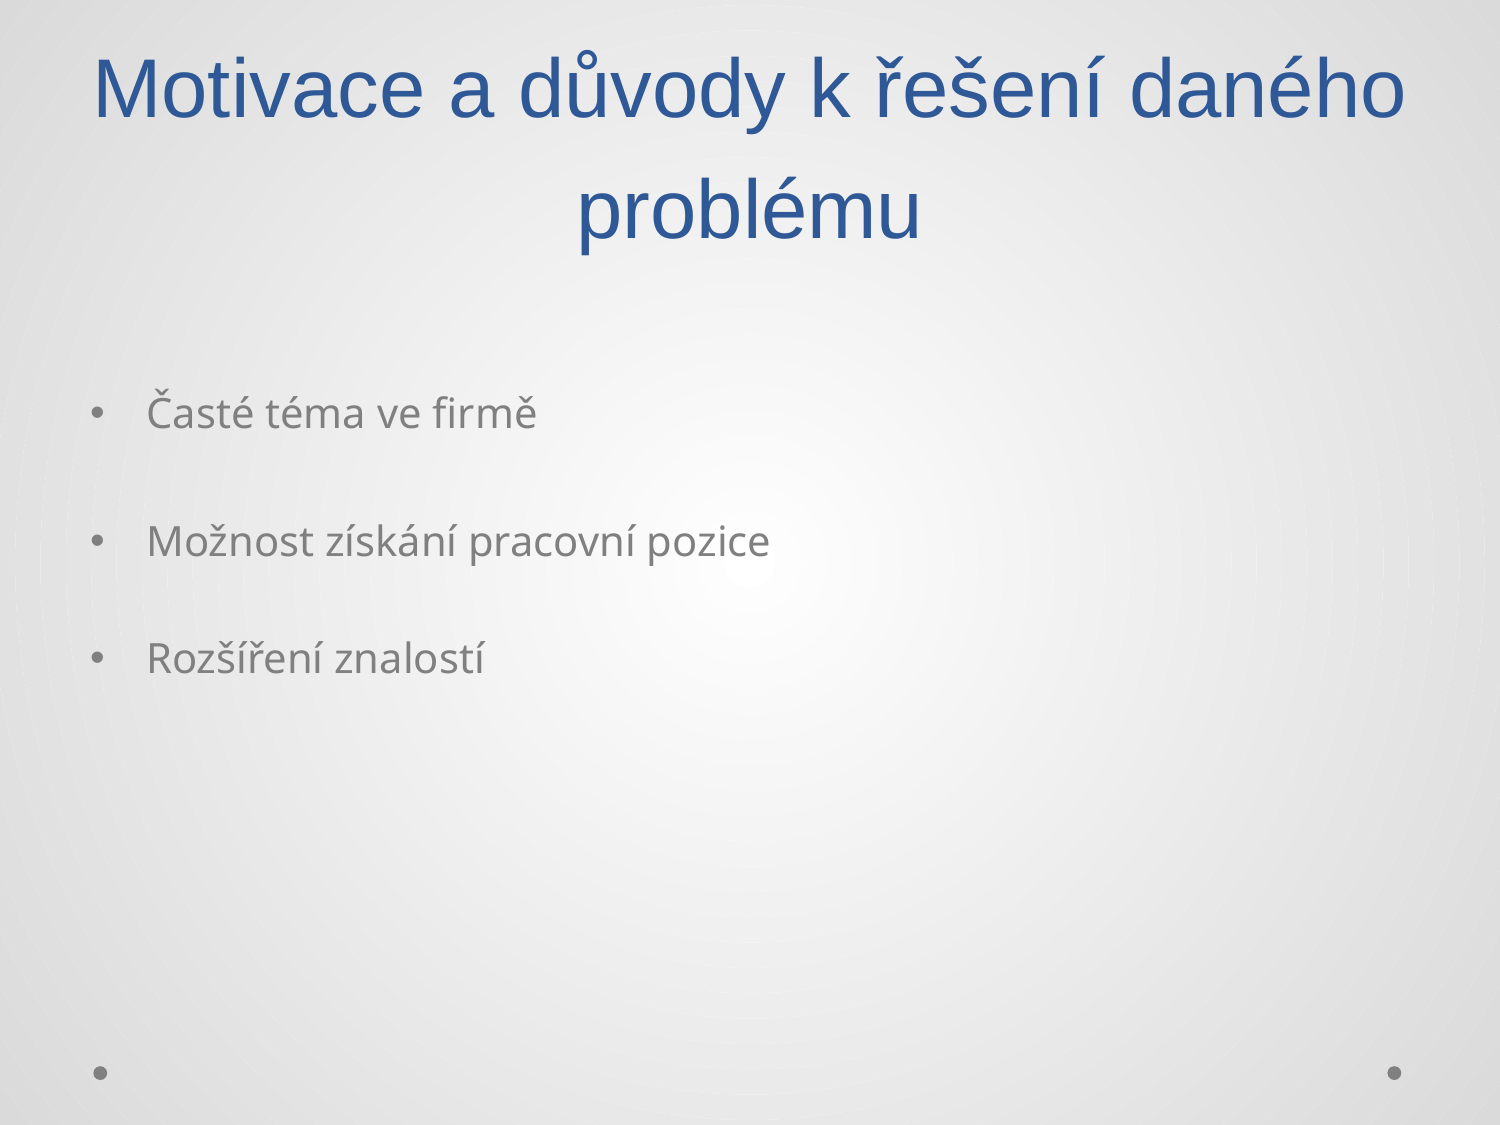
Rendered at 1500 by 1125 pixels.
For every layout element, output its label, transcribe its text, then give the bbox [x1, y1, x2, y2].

title Motivace a důvody k řešení daného problému [75, 0, 1425, 262]
list Časté téma ve firmě Možnost získání pracovní pozice Rozšíření znalostí [75, 262, 1425, 1005]
